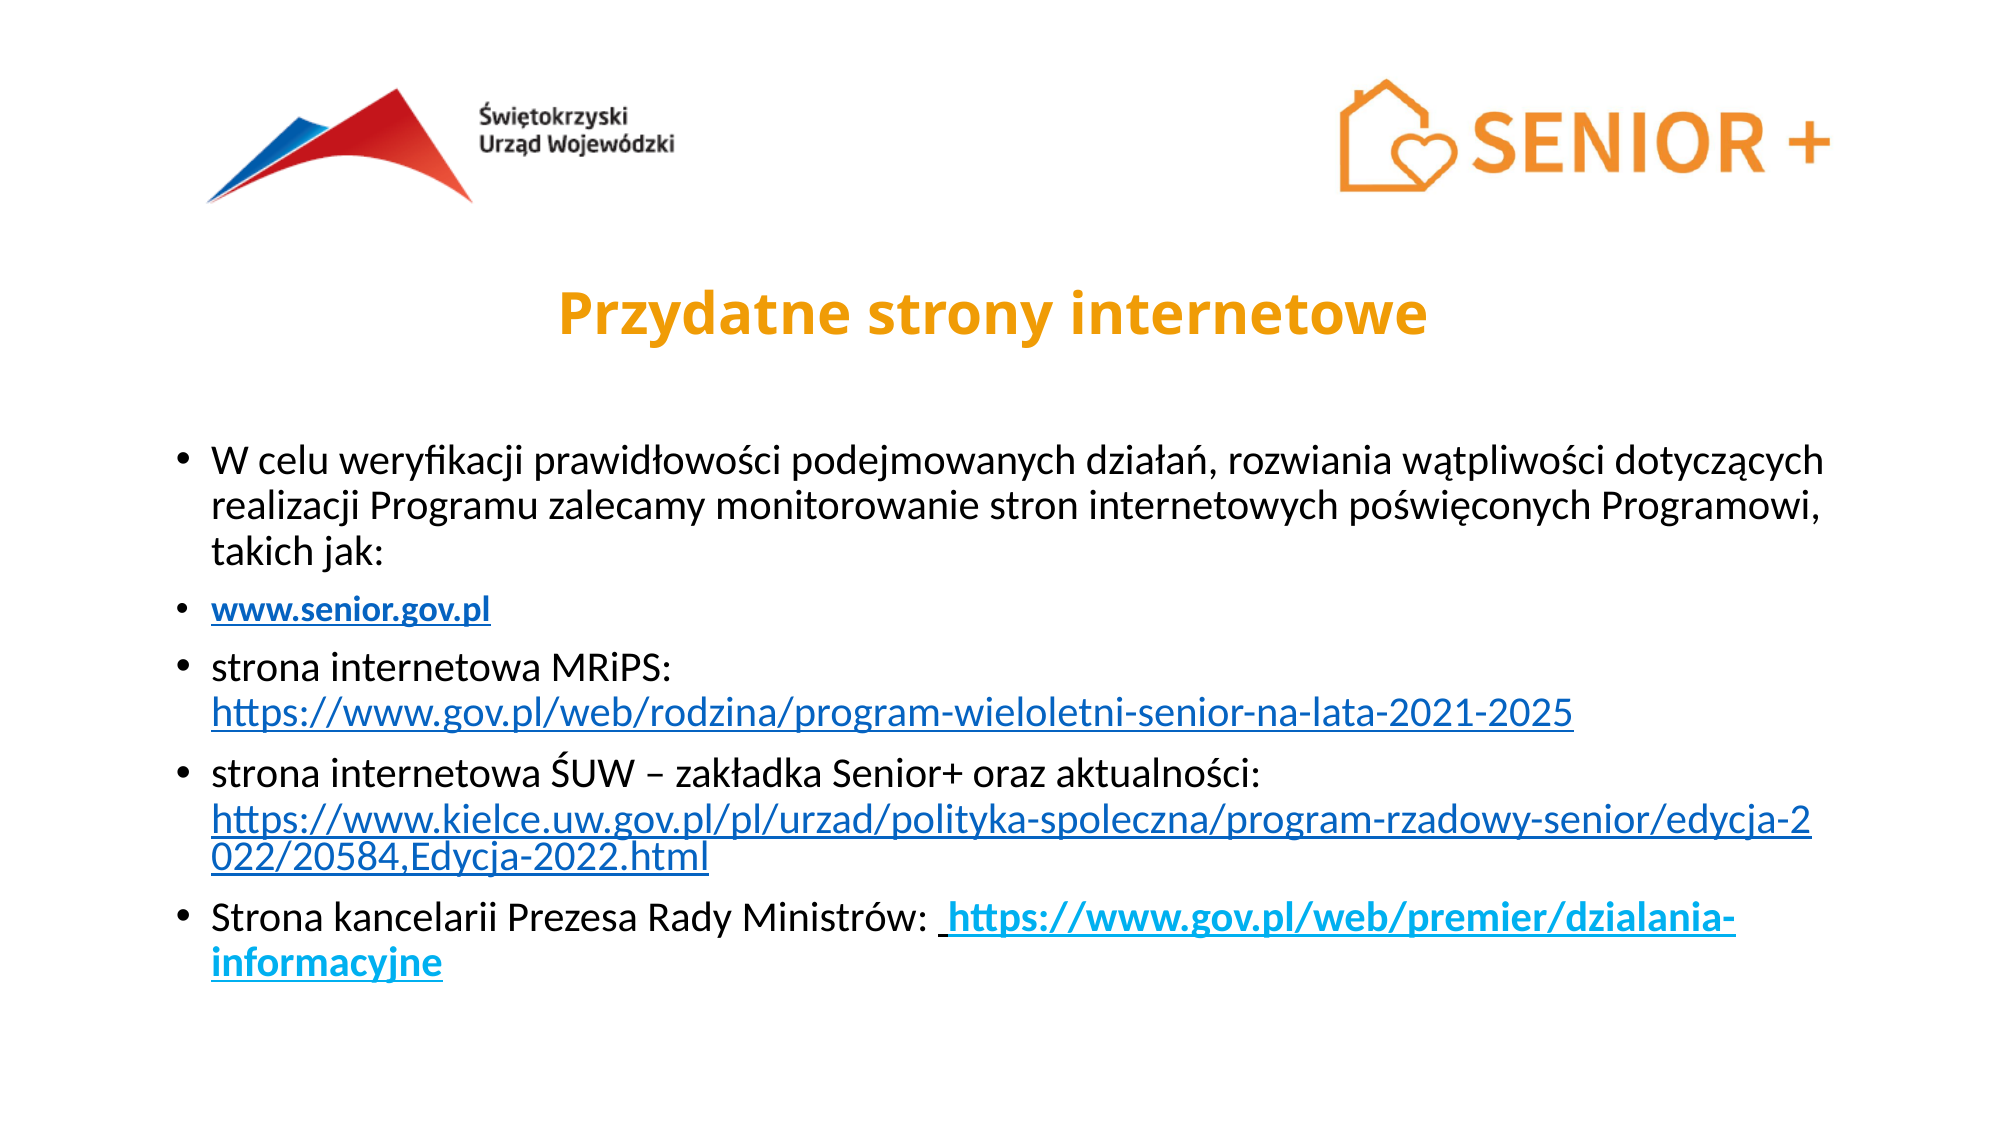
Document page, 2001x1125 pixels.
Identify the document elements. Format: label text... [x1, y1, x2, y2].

picture [147, 70, 725, 219]
list W celu weryfikacji prawidłowości podejmowanych działań, rozwiania wątpliwości dotyczących realizacji Programu zalecamy monitorowanie stron internetowych poświęconych Programowi, takich jak: www.senior.gov.pl strona internetowa MRiPS: https://www.gov.pl/web/rodzina/program-wieloletni-senior-na-lata-2021-2025 strona internetowa ŚUW – zakładka Senior+ oraz aktualności: https://www.kielce.uw.gov.pl/pl/urzad/polityka-spoleczna/program-rzadowy-senior/edycja-2022/20584,Edycja-2022.html Strona kancelarii Prezesa Rady Ministrów: https://www.gov.pl/web/premier/dzialania-informacyjne [175, 429, 1830, 963]
picture [1312, 61, 1850, 216]
title Przydatne strony internetowe [175, 248, 1826, 383]
